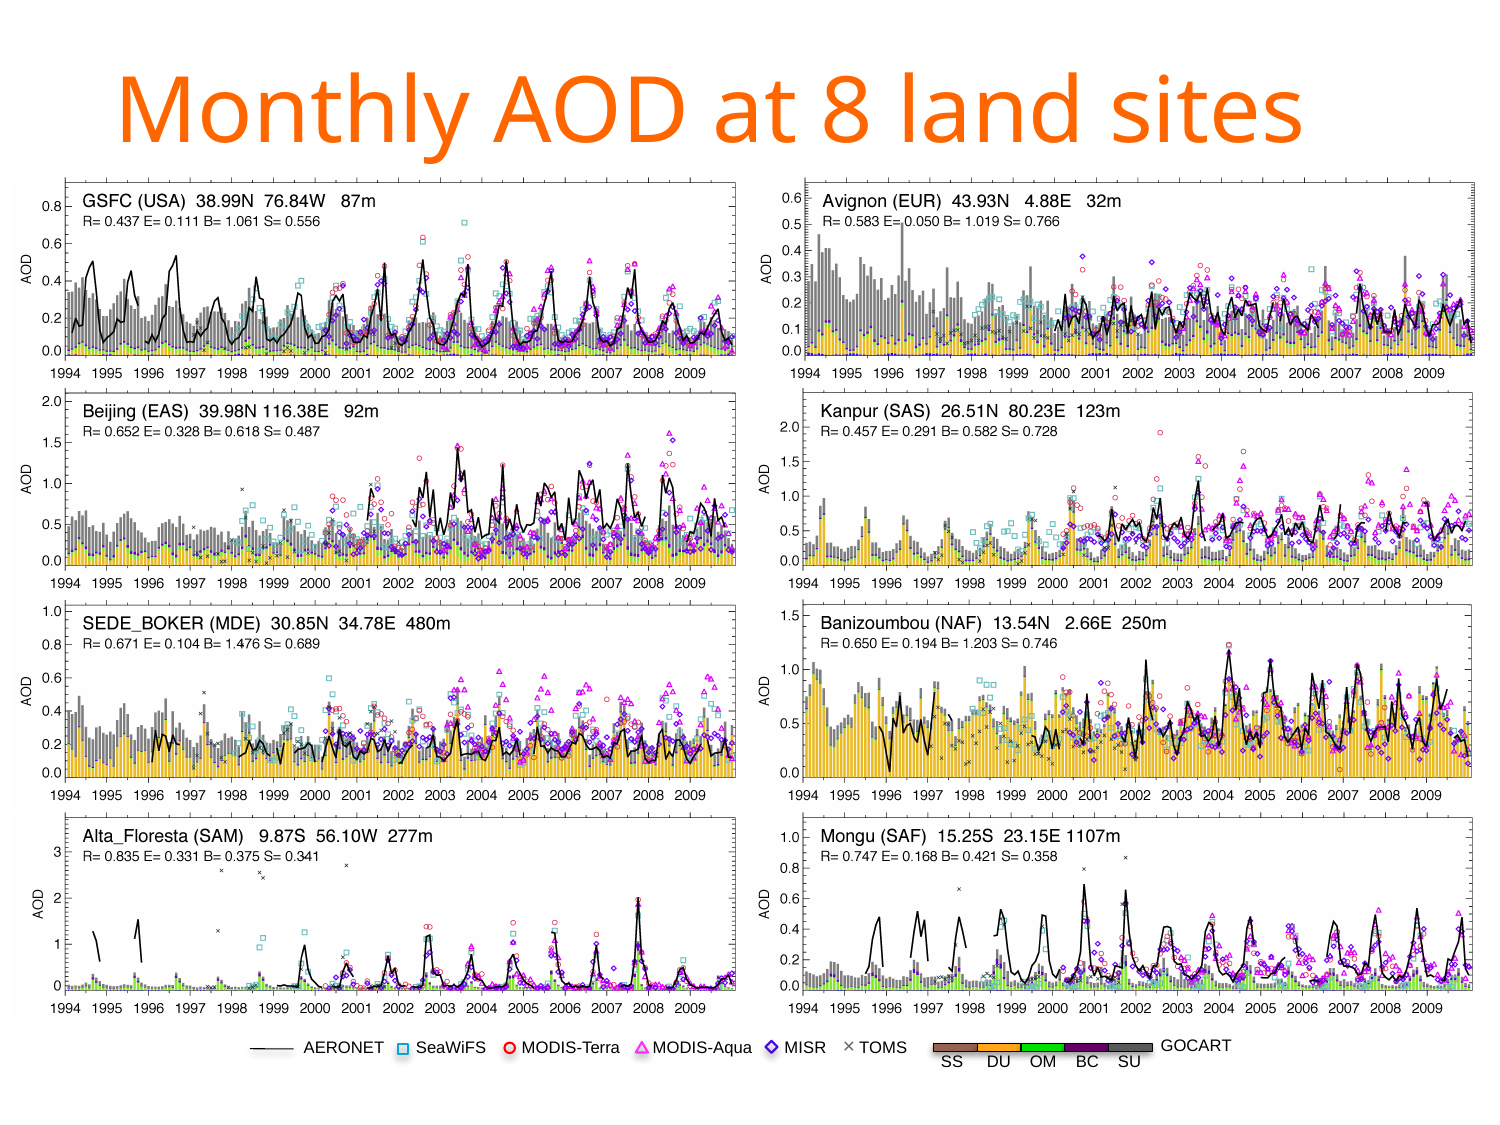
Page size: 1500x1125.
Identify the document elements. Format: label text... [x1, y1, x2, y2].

picture [749, 812, 1474, 1023]
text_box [919, 1027, 1248, 1080]
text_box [249, 1024, 924, 1066]
picture [12, 177, 736, 811]
picture [12, 812, 736, 1023]
title Monthly AOD at 8 land sites [99, 24, 1438, 188]
picture [749, 177, 1476, 598]
picture [749, 599, 1472, 811]
